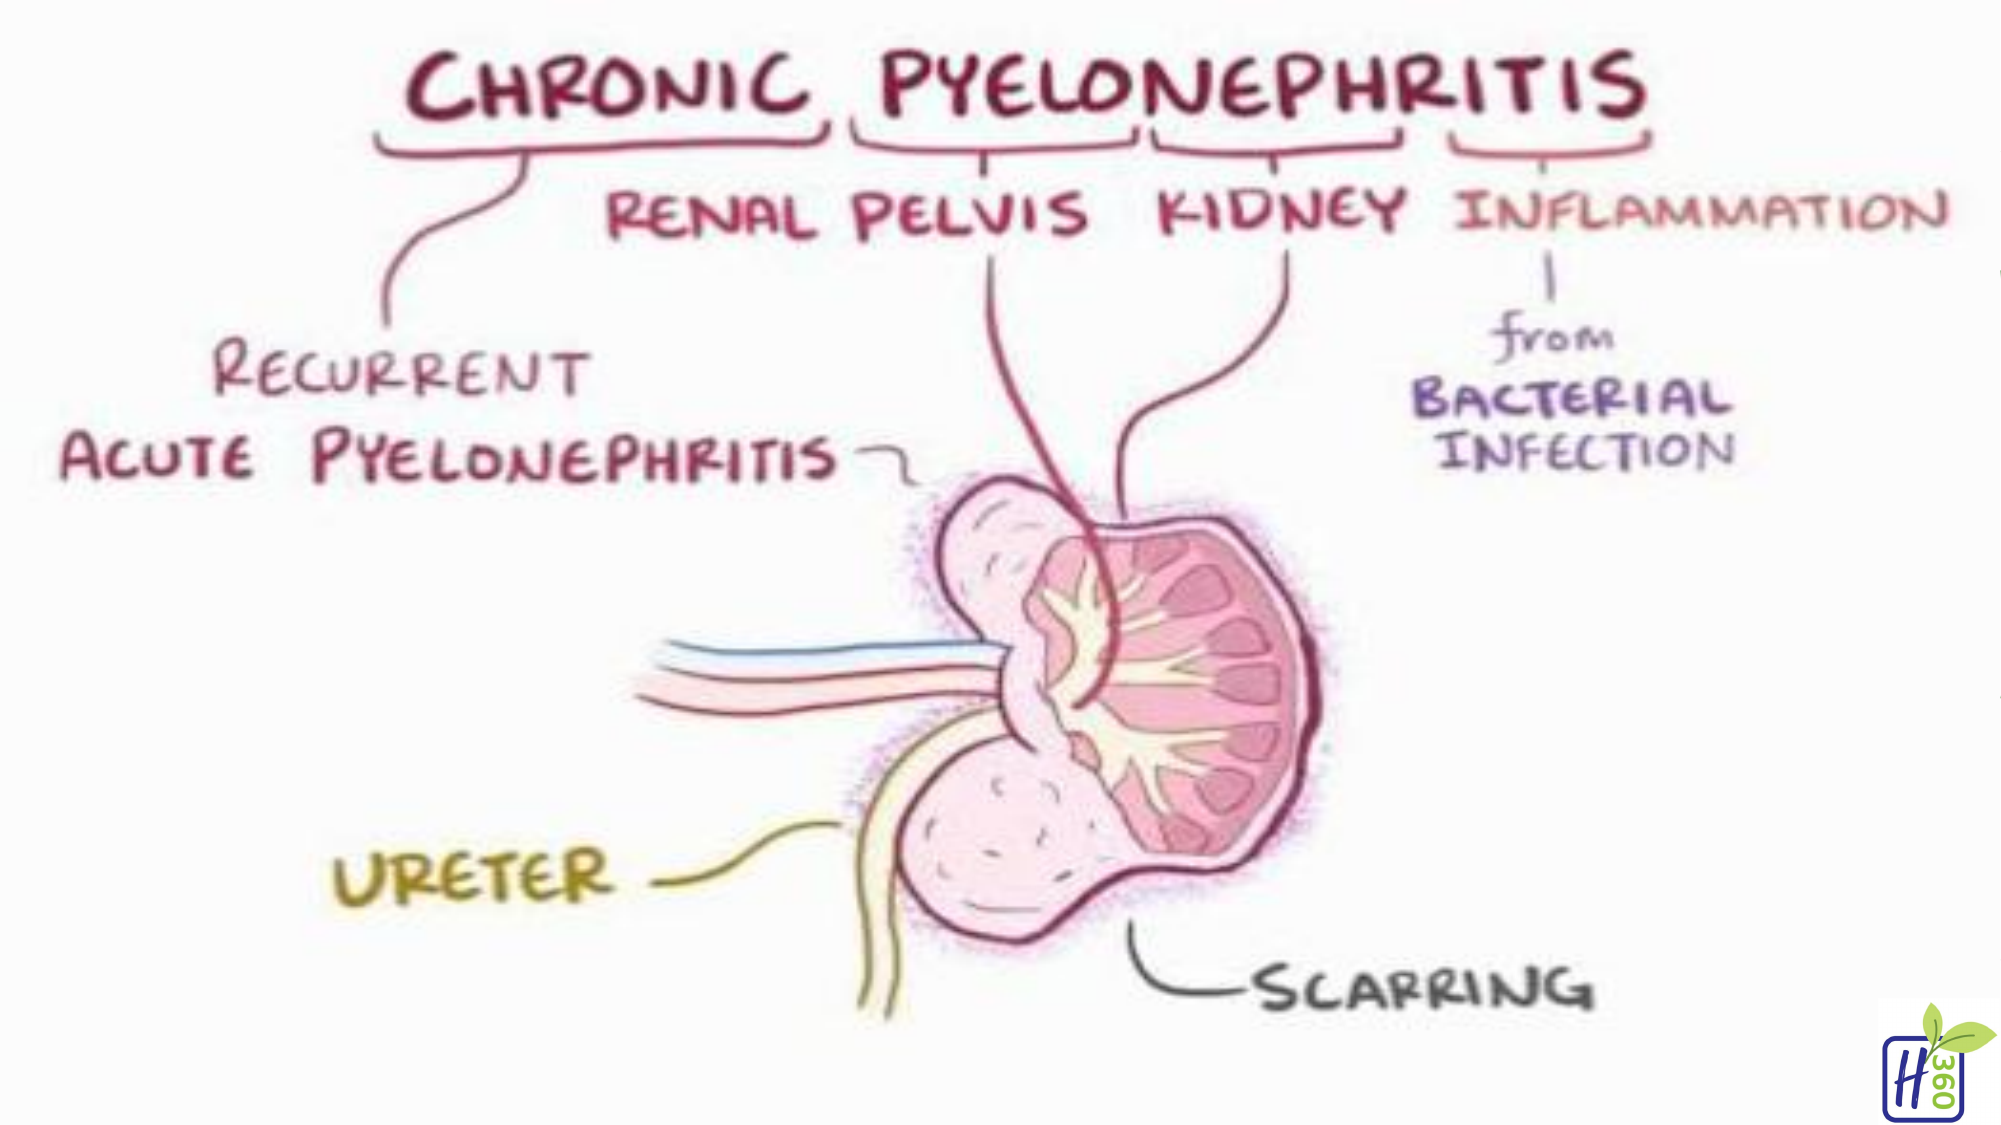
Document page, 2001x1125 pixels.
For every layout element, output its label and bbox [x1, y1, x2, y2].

picture [1878, 998, 2000, 1125]
list [0, 0, 2000, 1125]
